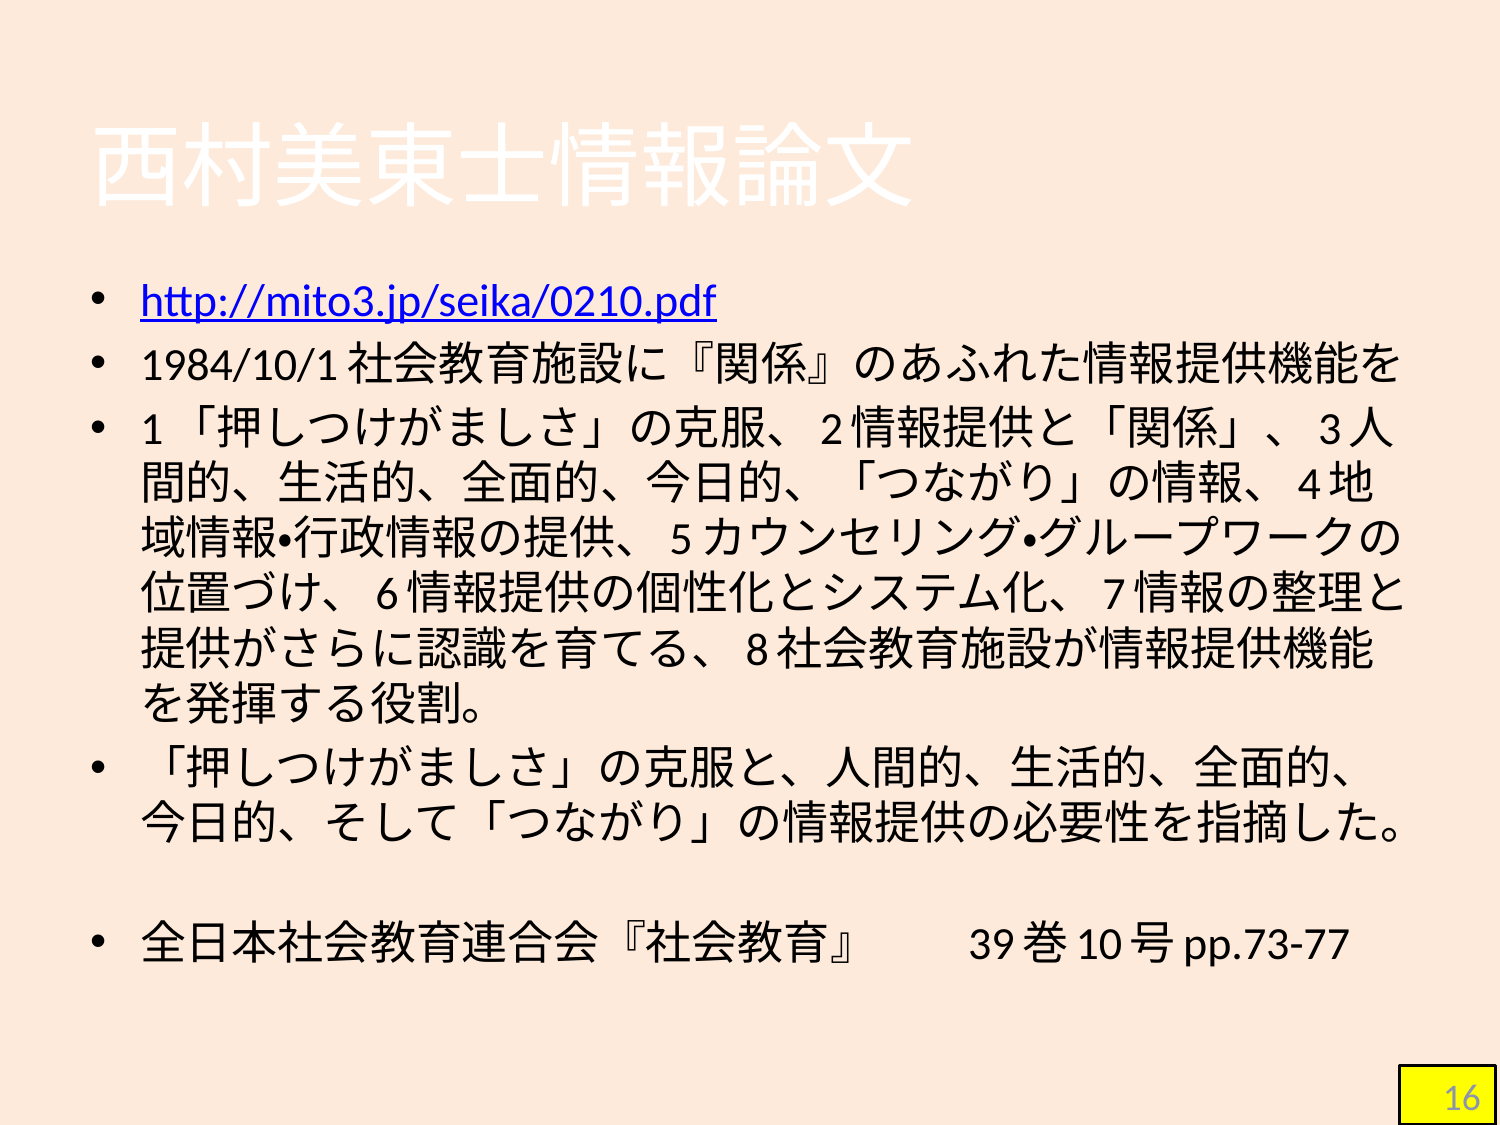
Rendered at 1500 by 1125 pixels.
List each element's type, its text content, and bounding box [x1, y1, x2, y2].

title 西村美東士情報論文 [75, 69, 1425, 257]
list http://mito3.jp/seika/0210.pdf 1984/10/1 社会教育施設に『関係』のあふれた情報提供機能を 1「押しつけがましさ」の克服、2情報提供と「関係」、3人間的、生活的、全面的、今日的、「つながり」の情報、4地域情報・行政情報の提供、5カウンセリング・グループワークの位置づけ、6情報提供の個性化とシステム化、7情報の整理と提供がさらに認識を育てる、8社会教育施設が情報提供機能を発揮する役割。 「押しつけがましさ」の克服と、人間的、生活的、全面的、今日的、そして「つながり」の情報提供の必要性を指摘した。 全日本社会教育連合会『社会教育』 39巻10号pp.73-77 [75, 262, 1425, 1005]
slide_number 16 [1399, 1065, 1496, 1125]
